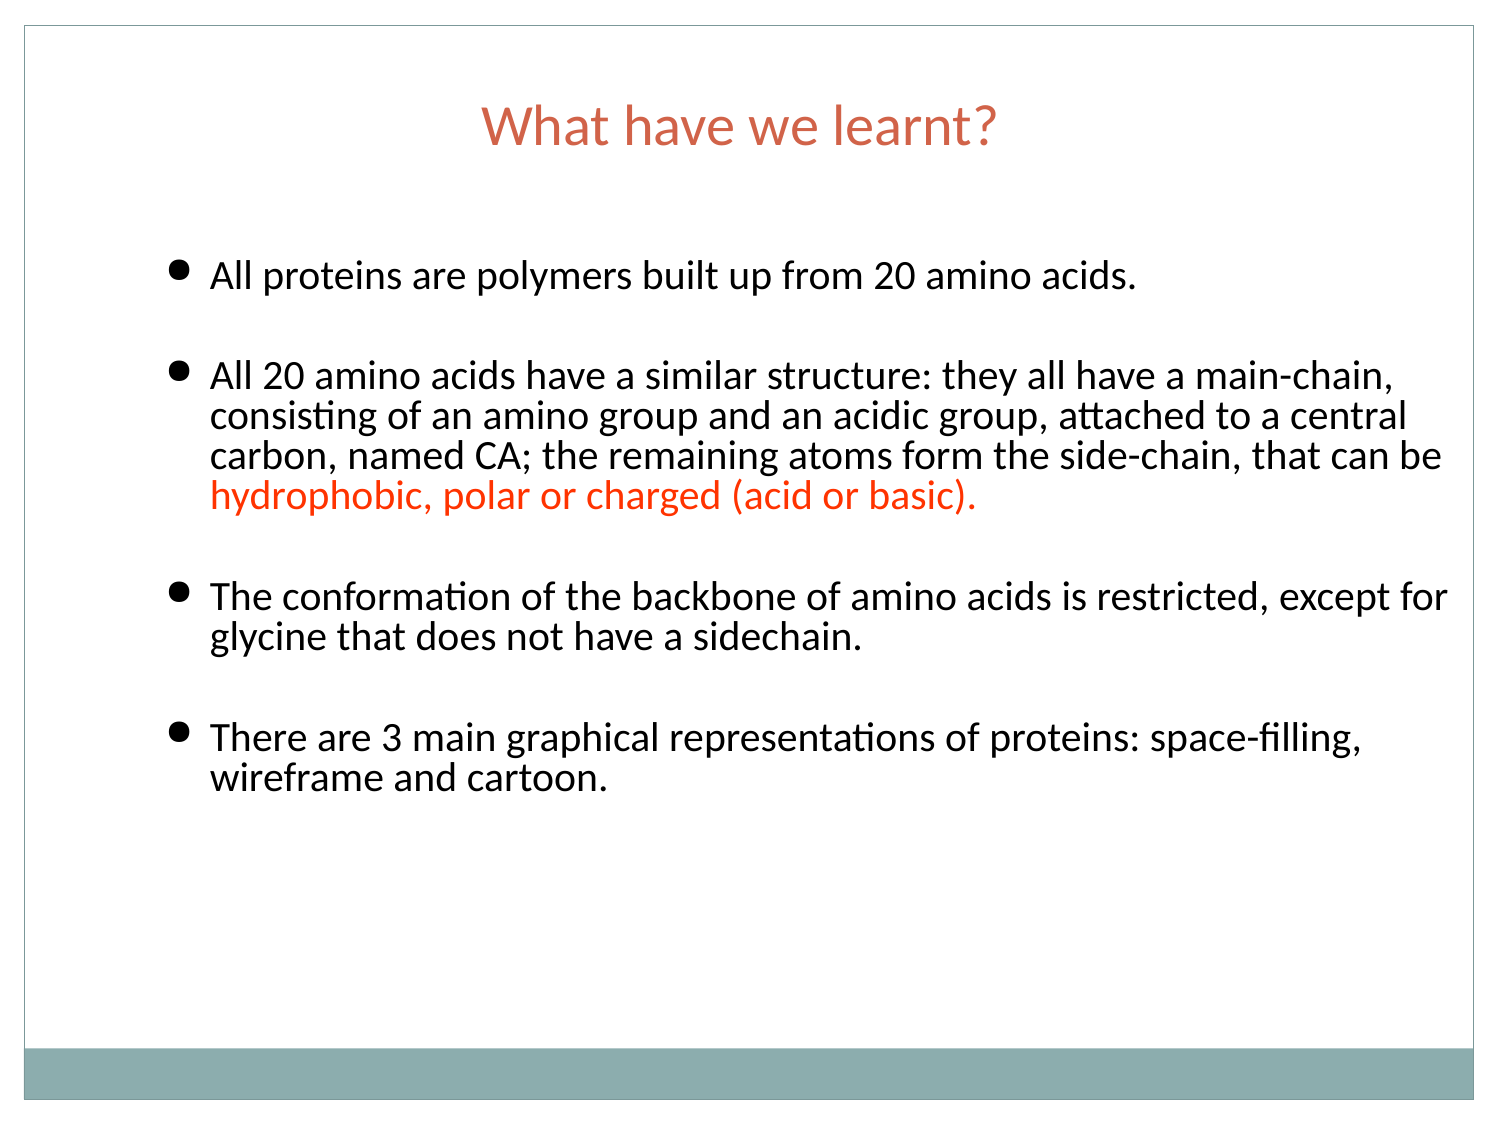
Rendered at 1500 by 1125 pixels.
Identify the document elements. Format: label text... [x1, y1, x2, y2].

title What have we learnt? [344, 61, 1136, 165]
list All proteins are polymers built up from 20 amino acids. All 20 amino acids have a similar structure: they all have a main-chain, consisting of an amino group and an acidic group, attached to a central carbon, named CA; the remaining atoms form the side-chain, that can be hydrophobic, polar or charged (acid or basic). The conformation of the backbone of amino acids is restricted, except for glycine that does not have a sidechain. There are 3 main graphical representations of proteins: space-filling, wireframe and cartoon. [157, 249, 1500, 938]
